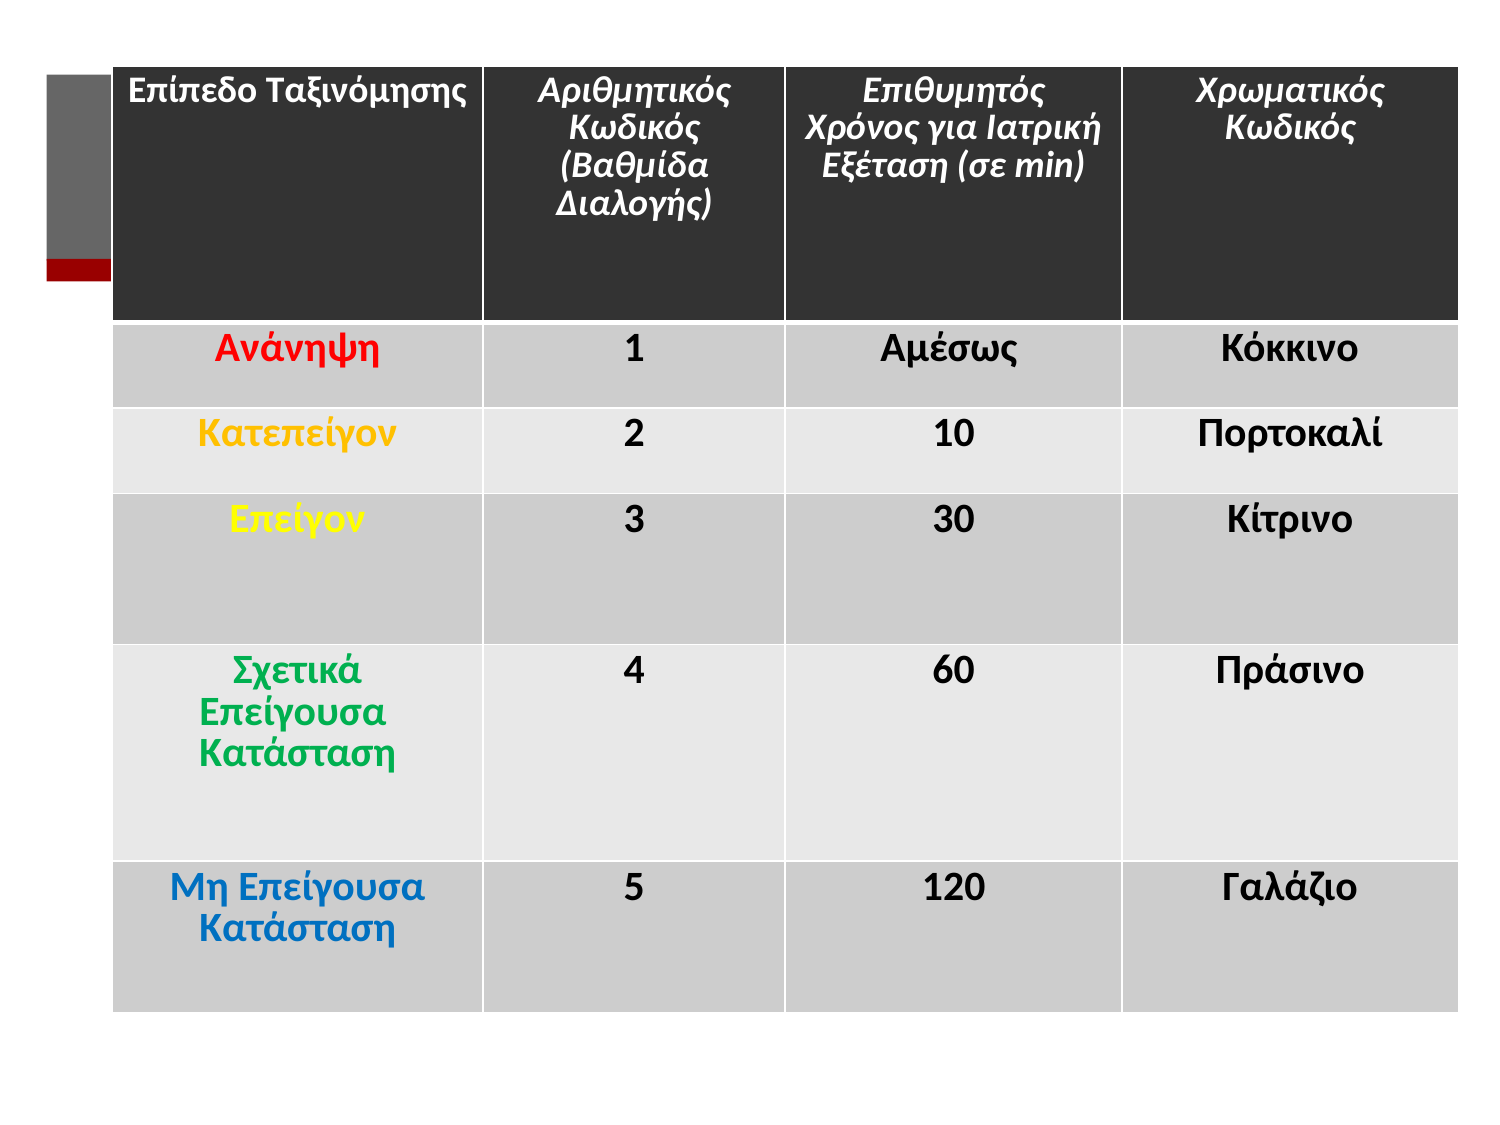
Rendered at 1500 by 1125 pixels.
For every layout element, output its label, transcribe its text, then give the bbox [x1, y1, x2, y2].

table_cell Κίτρινο [1123, 494, 1458, 644]
table_cell Μη Επείγουσα Κατάσταση [113, 862, 482, 1012]
table_cell Ανάνηψη [113, 325, 482, 407]
table_cell Κατεπείγον [113, 409, 482, 493]
table_cell Σχετικά Επείγουσα Κατάσταση [113, 645, 482, 860]
table_cell 60 [786, 645, 1121, 860]
table_cell Επείγον [113, 494, 482, 644]
table_header Επιθυμητός Χρόνος για Ιατρική Εξέταση (σε min) [786, 67, 1121, 320]
table_cell 10 [786, 409, 1121, 493]
table_cell 5 [484, 862, 784, 1012]
table_cell 3 [484, 494, 784, 644]
table_cell Αμέσως [786, 325, 1121, 407]
table_cell Κόκκινο [1123, 325, 1458, 407]
table_cell Γαλάζιο [1123, 862, 1458, 1012]
table_cell 2 [484, 409, 784, 493]
table_cell 4 [484, 645, 784, 860]
table_cell Πράσινο [1123, 645, 1458, 860]
table_cell 120 [786, 862, 1121, 1012]
table_cell 1 [484, 325, 784, 407]
table_header Αριθμητικός Κωδικός (Βαθμίδα Διαλογής) [484, 67, 784, 320]
table_cell 30 [786, 494, 1121, 644]
table_cell Πορτοκαλί [1123, 409, 1458, 493]
table_header Χρωματικός Κωδικός [1123, 67, 1458, 320]
table_header Επίπεδο Ταξινόμησης [113, 67, 482, 320]
